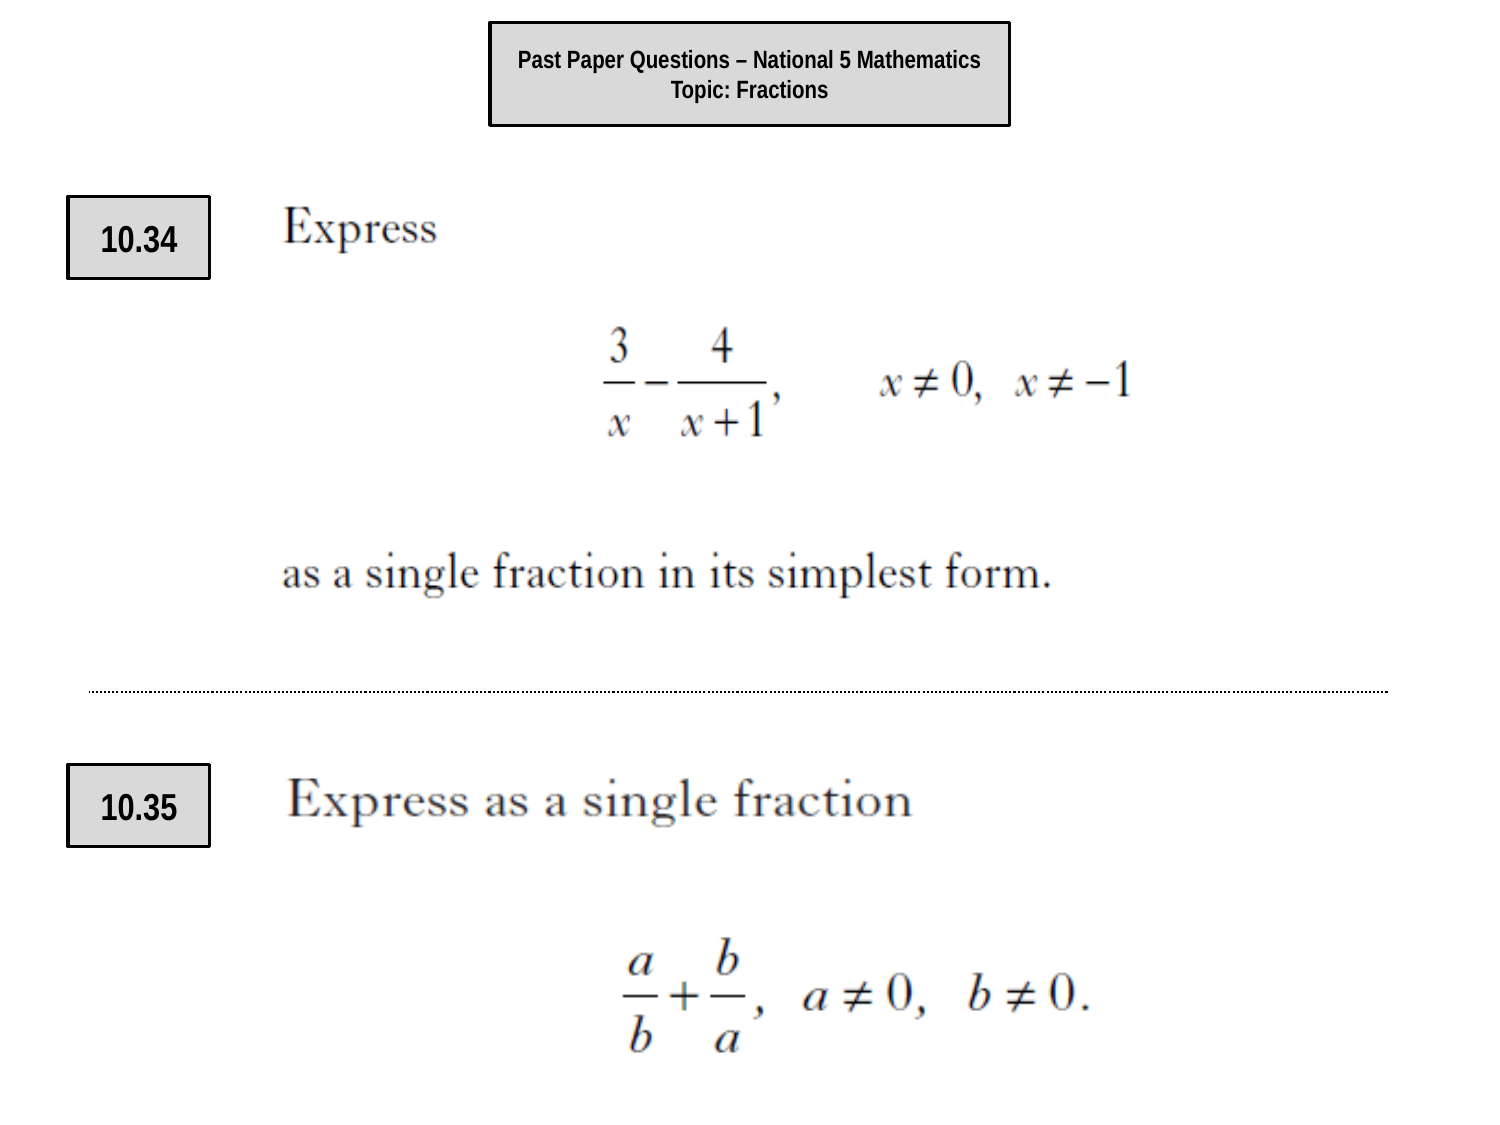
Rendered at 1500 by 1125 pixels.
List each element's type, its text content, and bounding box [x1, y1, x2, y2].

picture [277, 195, 1140, 604]
text_box Past Paper Questions – National 5 Mathematics Topic: Fractions [488, 20, 1012, 127]
picture [277, 763, 1105, 1070]
text_box 10.34 [66, 194, 212, 281]
text_box 10.35 [66, 762, 212, 849]
